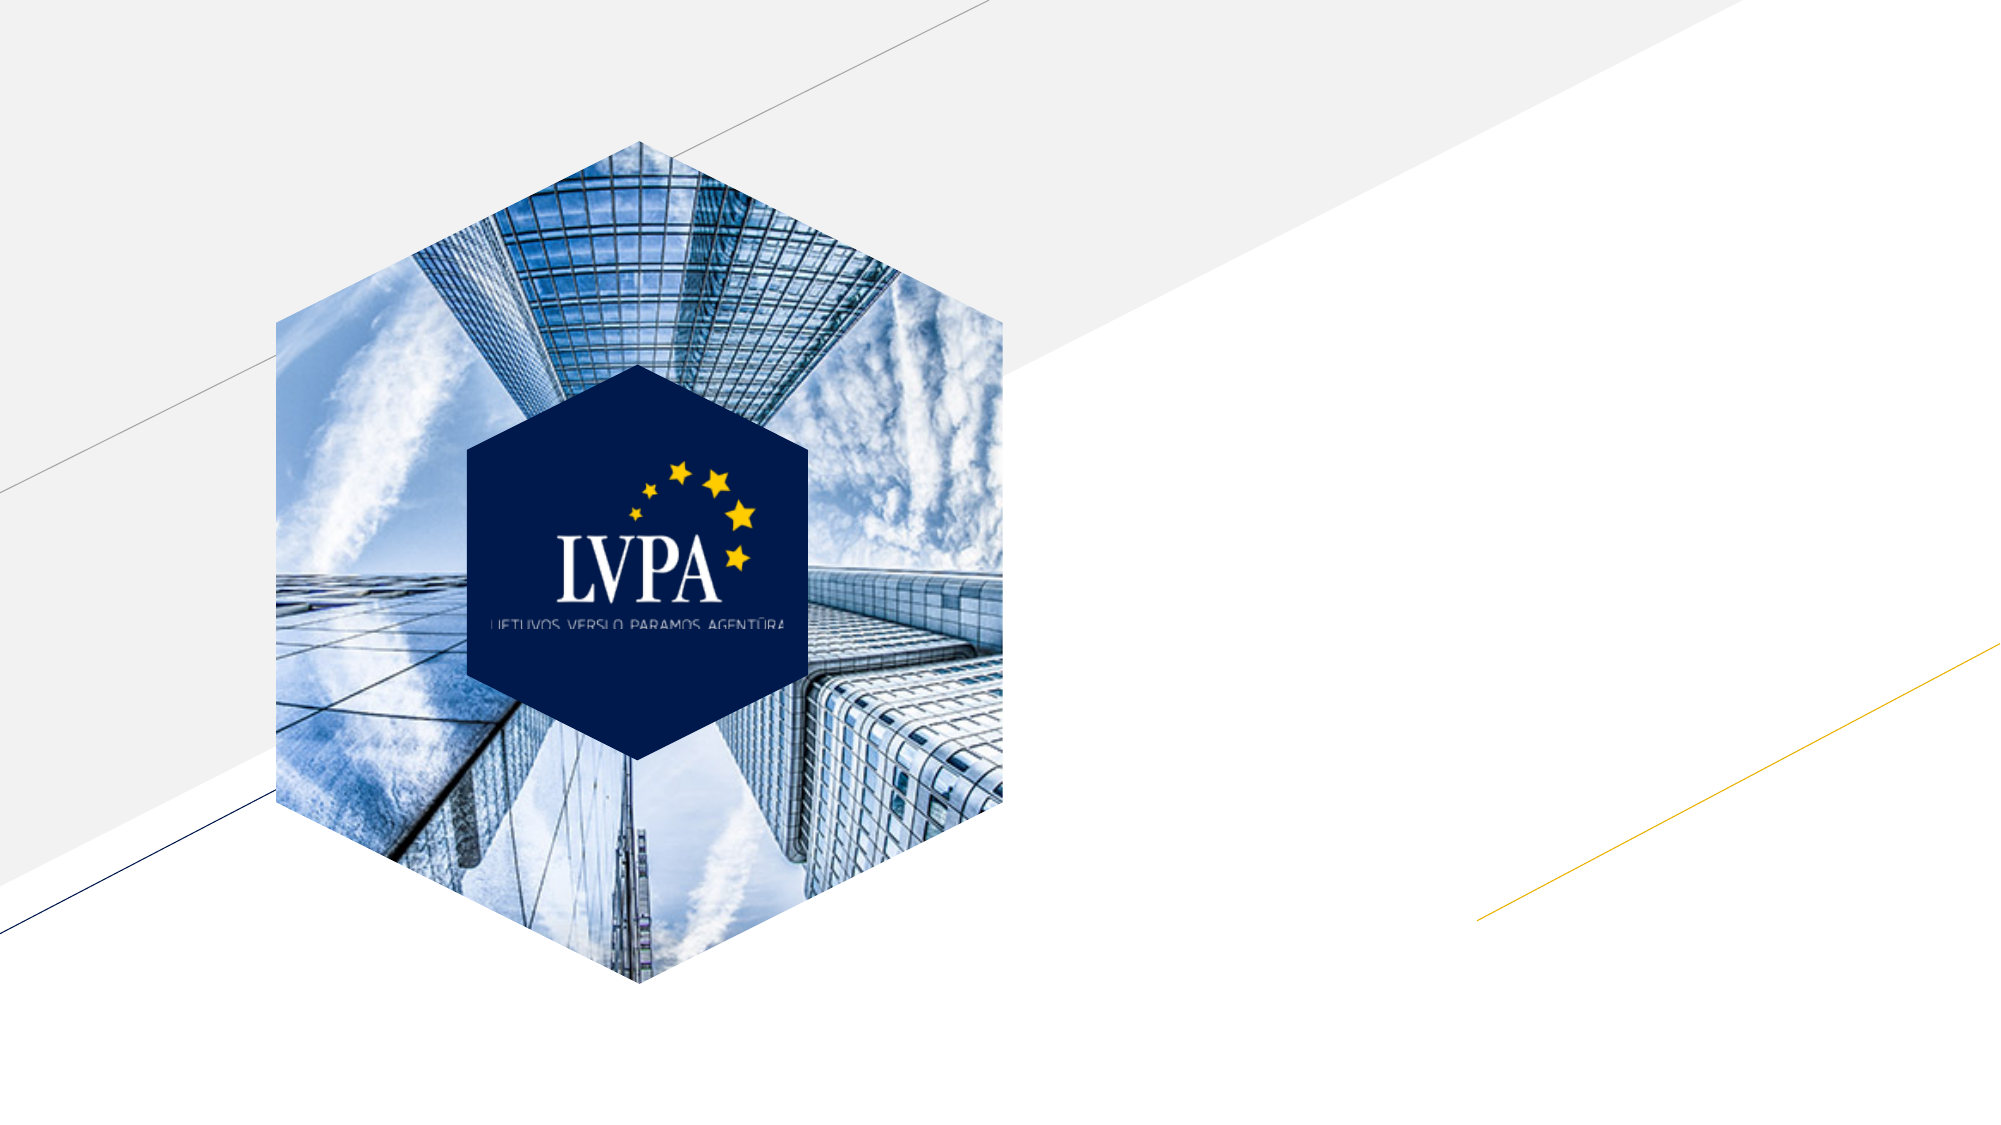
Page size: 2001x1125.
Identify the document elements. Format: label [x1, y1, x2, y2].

picture [276, 141, 1003, 984]
